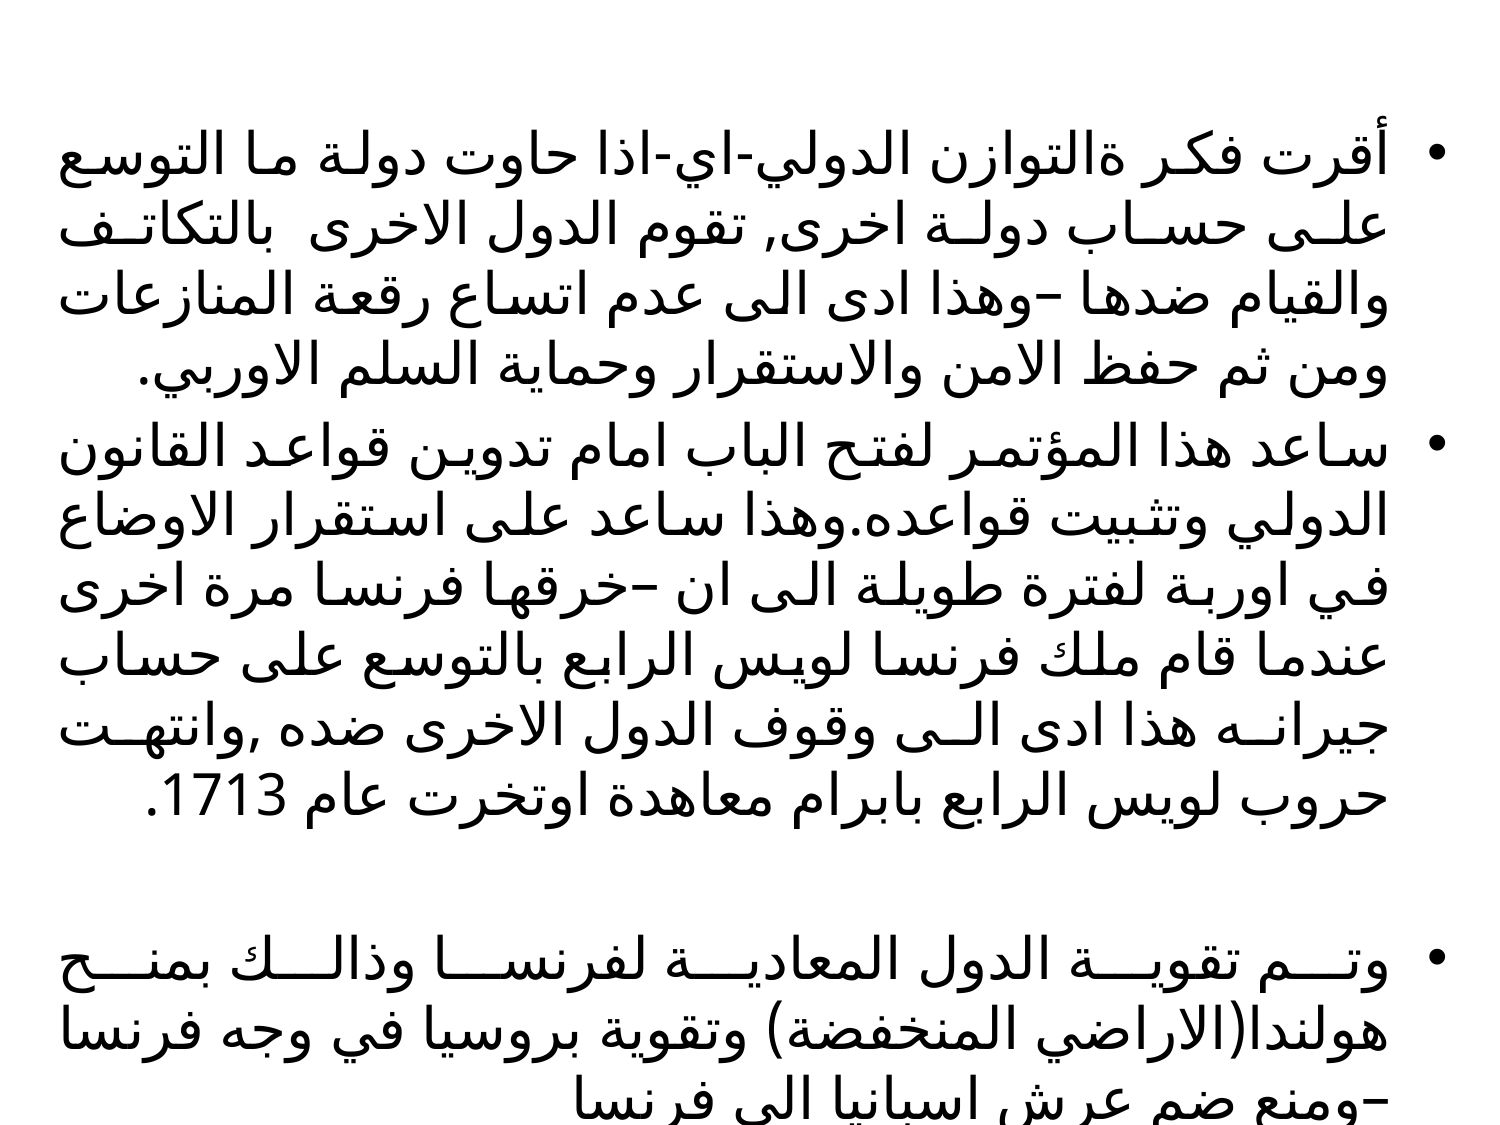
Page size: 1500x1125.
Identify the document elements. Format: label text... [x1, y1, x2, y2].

list أقرت فكر ةالتوازن الدولي-اي-اذا حاوت دولة ما التوسع على حساب دولة اخرى, تقوم الدول الاخرى بالتكاتف والقيام ضدها –وهذا ادى الى عدم اتساع رقعة المنازعات ومن ثم حفظ الامن والاستقرار وحماية السلم الاوربي. ساعد هذا المؤتمر لفتح الباب امام تدوين قواعد القانون الدولي وتثبيت قواعده.وهذا ساعد على استقرار الاوضاع في اوربة لفترة طويلة الى ان –خرقها فرنسا مرة اخرى عندما قام ملك فرنسا لويس الرابع بالتوسع على حساب جيرانه هذا ادى الى وقوف الدول الاخرى ضده ,وانتهت حروب لويس الرابع بابرام معاهدة اوتخرت عام 1713. وتم تقوية الدول المعادية لفرنسا وذالك بمنح هولندا(الاراضي المنخفضة) وتقوية بروسيا في وجه فرنسا –ومنع ضم عرش اسبانيا الى فرنسا [42, 26, 1463, 1088]
